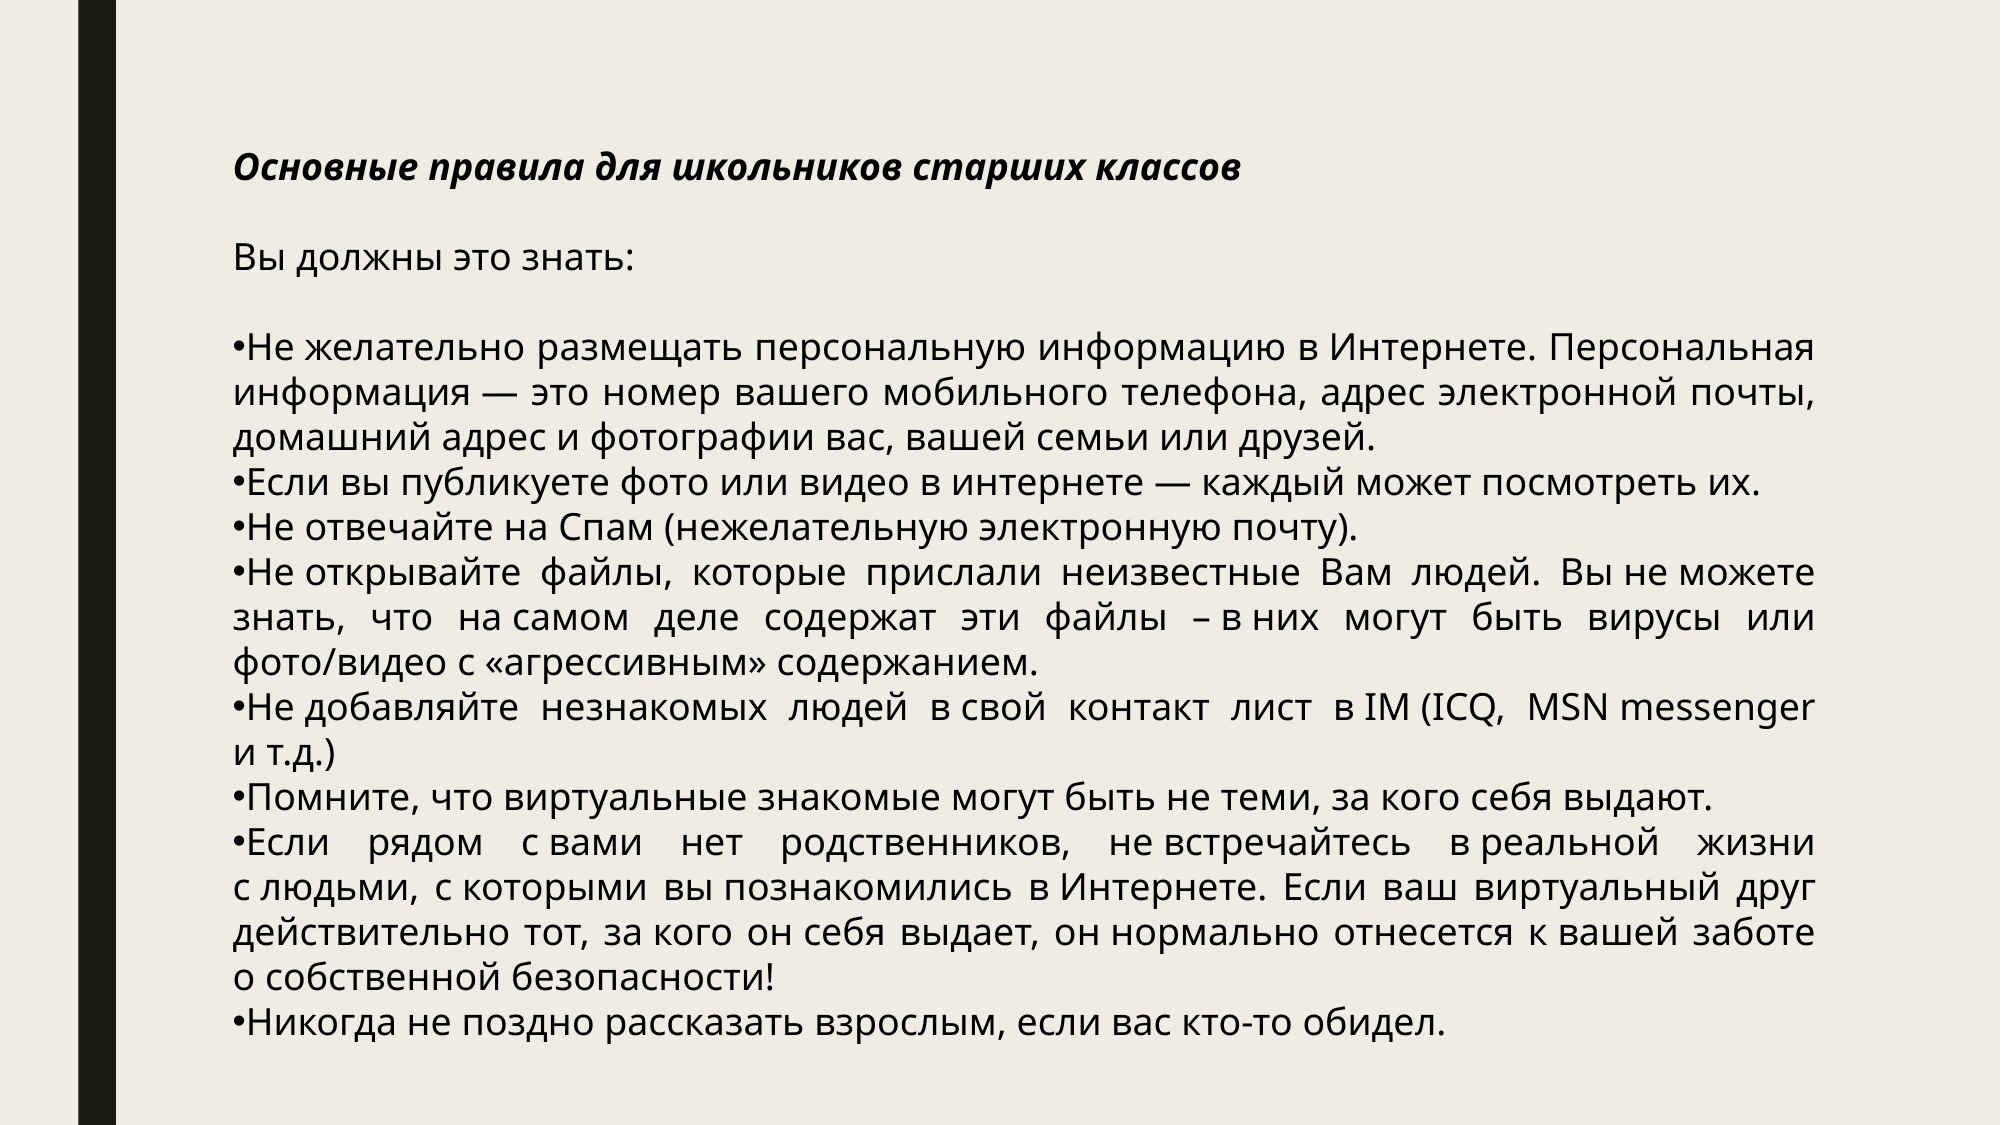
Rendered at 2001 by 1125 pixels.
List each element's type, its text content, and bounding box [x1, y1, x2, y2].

text_box Основные правила для школьников старших классов Вы должны это знать: Не желательно размещать персональную информацию в Интернете. Персональная информация — это номер вашего мобильного телефона, адрес электронной почты, домашний адрес и фотографии вас, вашей семьи или друзей. Если вы публикуете фото или видео в интернете — каждый может посмотреть их. Не отвечайте на Спам (нежелательную электронную почту). Не открывайте файлы, которые прислали неизвестные Вам людей. Вы не можете знать, что на самом деле содержат эти файлы – в них могут быть вирусы или фото/видео с «агрессивным» содержанием. Не добавляйте незнакомых людей в свой контакт лист в IM (ICQ, MSN messenger и т.д.) Помните, что виртуальные знакомые могут быть не теми, за кого себя выдают. Если рядом с вами нет родственников, не встречайтесь в реальной жизни с людьми, с которыми вы познакомились в Интернете. Если ваш виртуальный друг действительно тот, за кого он себя выдает, он нормально отнесется к вашей заботе о собственной безопасности! Никогда не поздно рассказать взрослым, если вас кто-то обидел. [217, 135, 1832, 1051]
